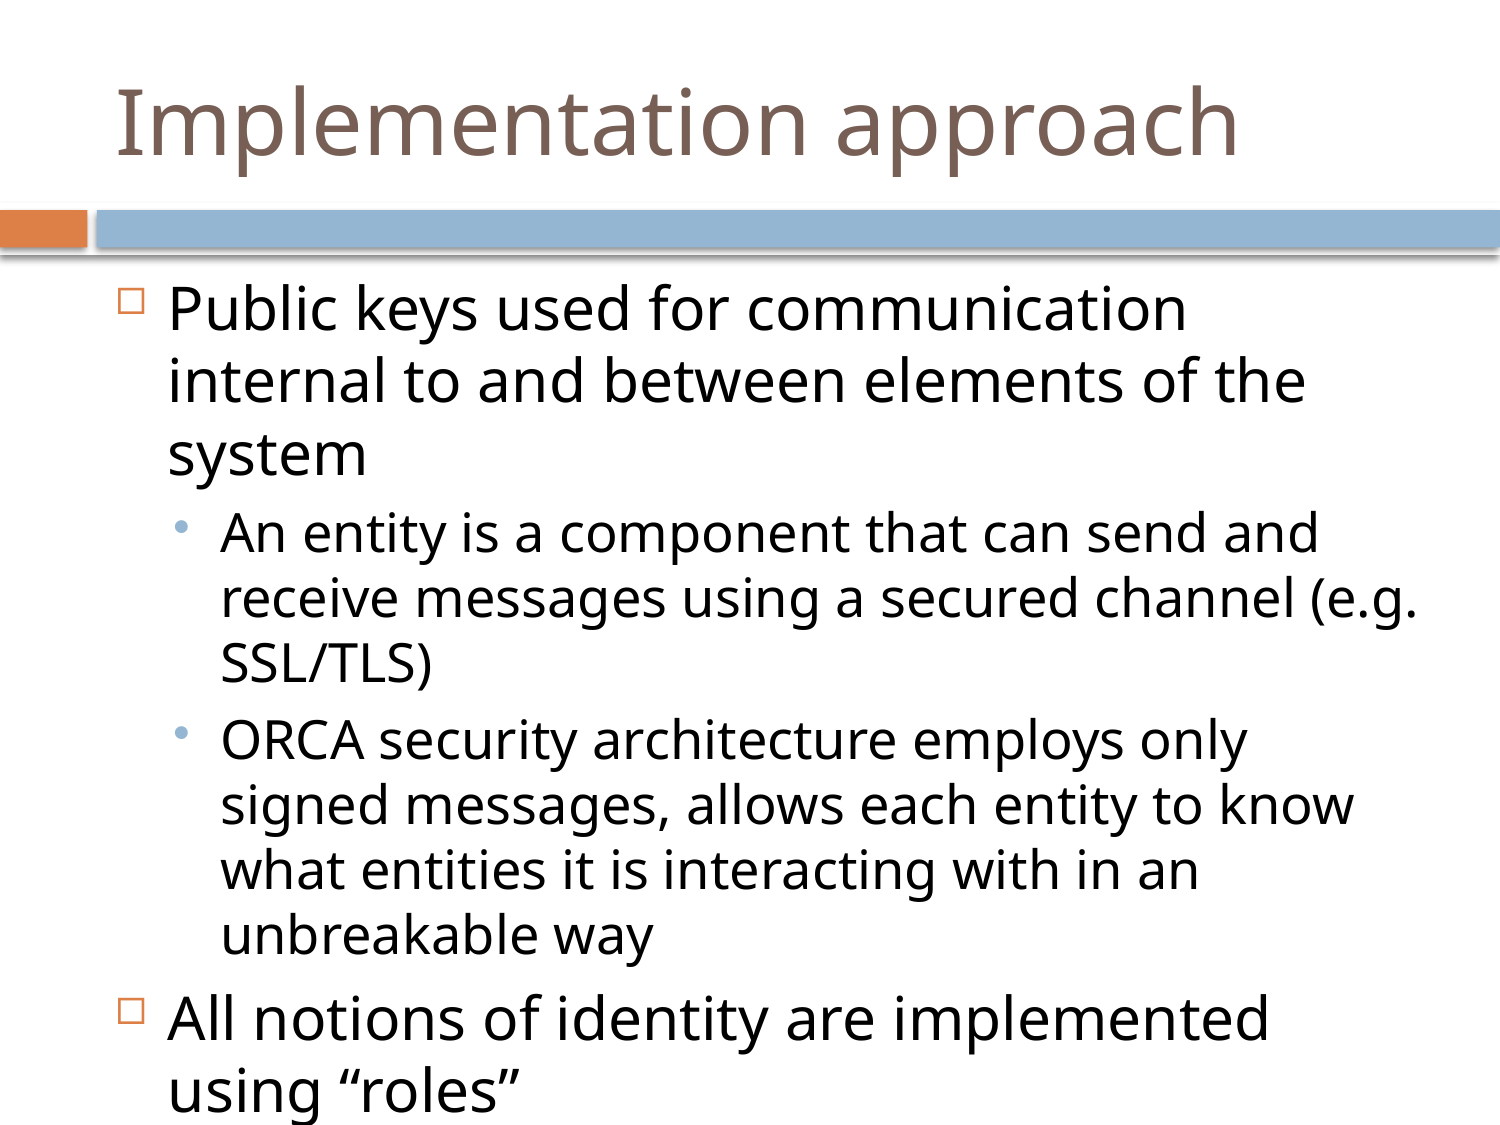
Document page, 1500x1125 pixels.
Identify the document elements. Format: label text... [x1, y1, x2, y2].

title Implementation approach [100, 37, 1438, 200]
list Public keys used for communication internal to and between elements of the system An entity is a component that can send and receive messages using a secured channel (e.g. SSL/TLS) ORCA security architecture employs only signed messages, allows each entity to know what entities it is interacting with in an unbreakable way All notions of identity are implemented using “roles” [100, 262, 1438, 1000]
